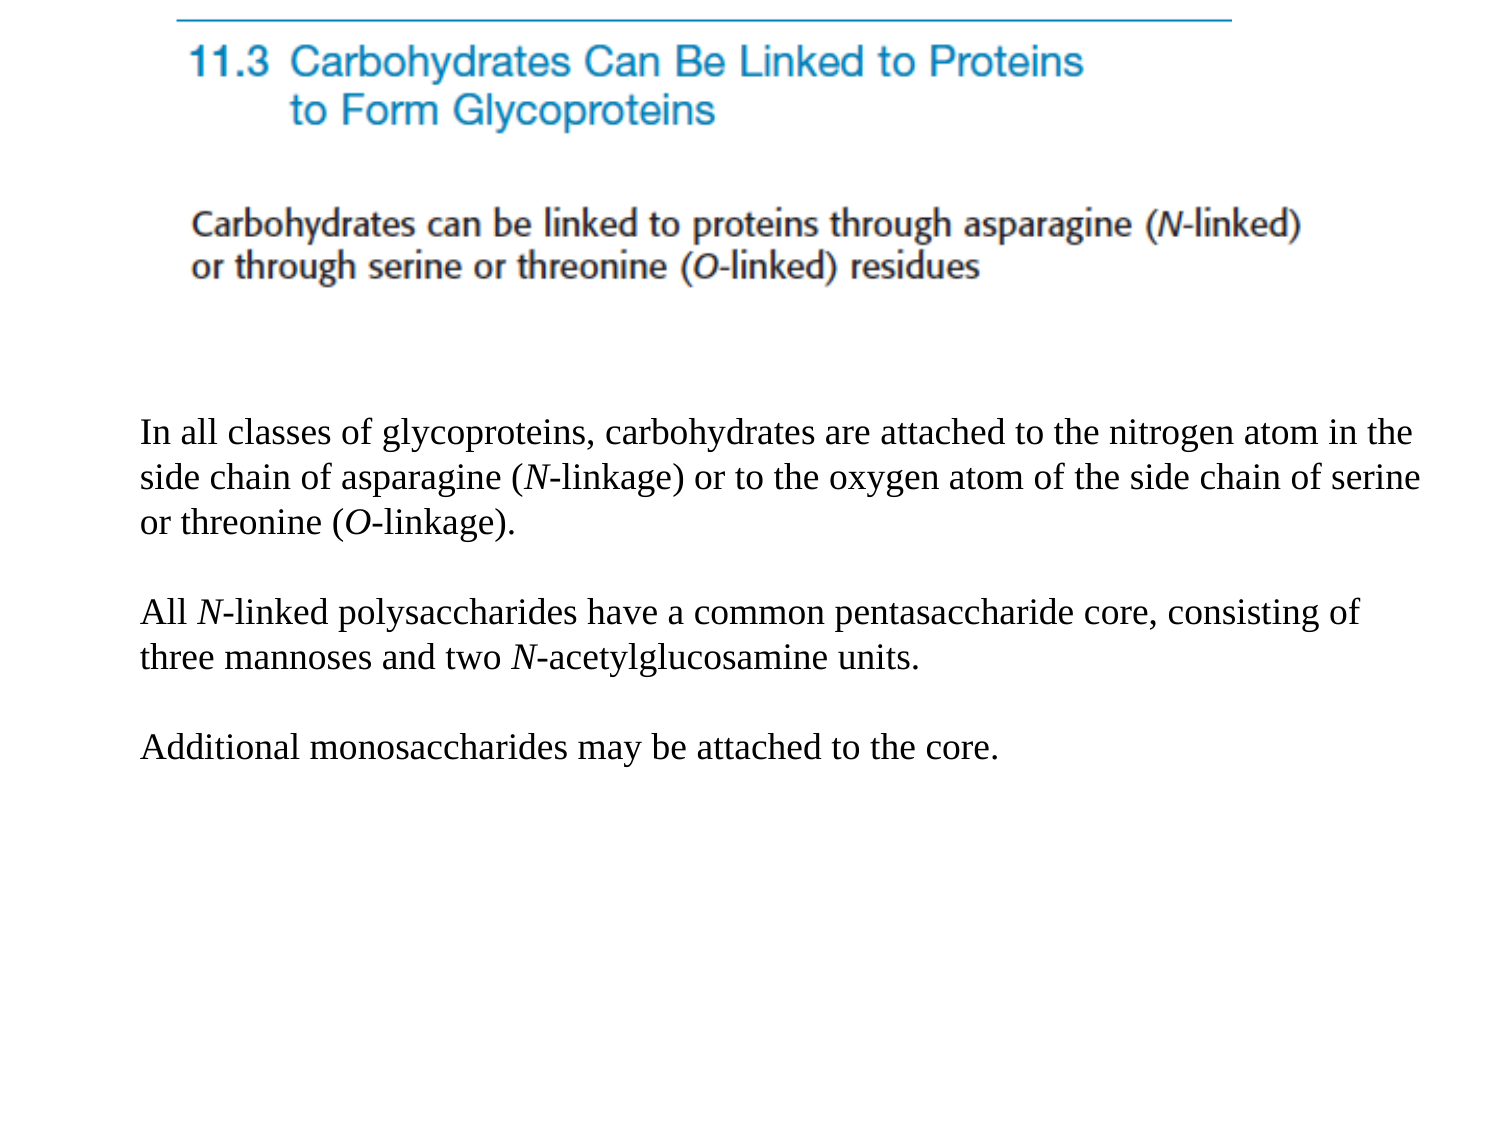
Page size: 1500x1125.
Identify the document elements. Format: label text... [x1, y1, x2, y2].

picture [149, 199, 1303, 294]
text_box In all classes of glycoproteins, carbohydrates are attached to the nitrogen atom in the side chain of asparagine (N-linkage) or to the oxygen atom of the side chain of serine or threonine (O-linkage). All N-linked polysaccharides have a common pentasaccharide core, consisting of three mannoses and two N-acetylglucosamine units. Additional monosaccharides may be attached to the core. [124, 399, 1460, 775]
picture [149, 0, 1232, 140]
